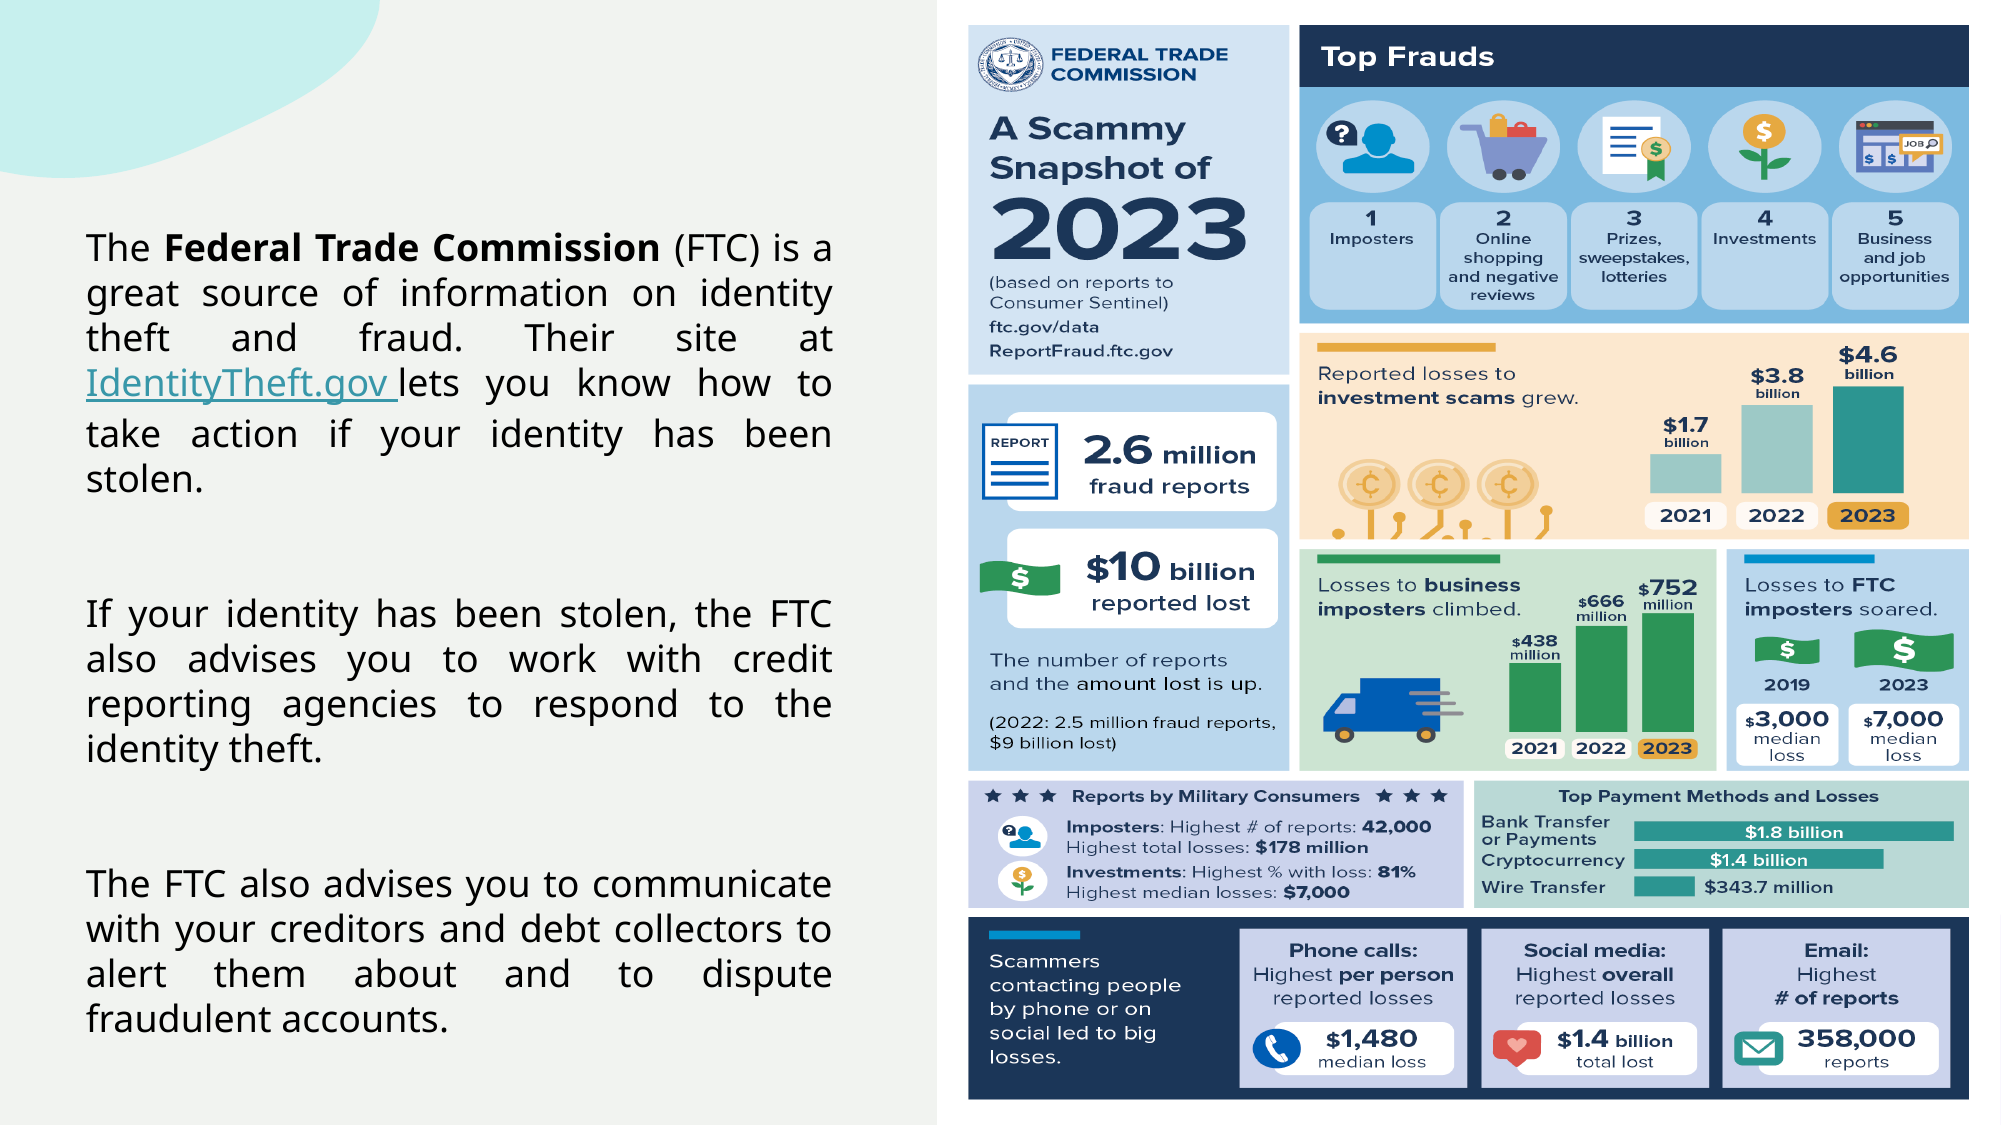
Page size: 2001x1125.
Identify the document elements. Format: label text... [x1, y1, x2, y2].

picture [937, 0, 2000, 1125]
text_box The Federal Trade Commission (FTC) is a great source of information on identity theft and fraud. Their site at IdentityTheft.gov lets you know how to take action if your identity has been stolen. If your identity has been stolen, the FTC also advises you to work with credit reporting agencies to respond to the identity theft. The FTC also advises you to communicate with your creditors and debt collectors to alert them about and to dispute fraudulent accounts. [71, 216, 849, 1048]
